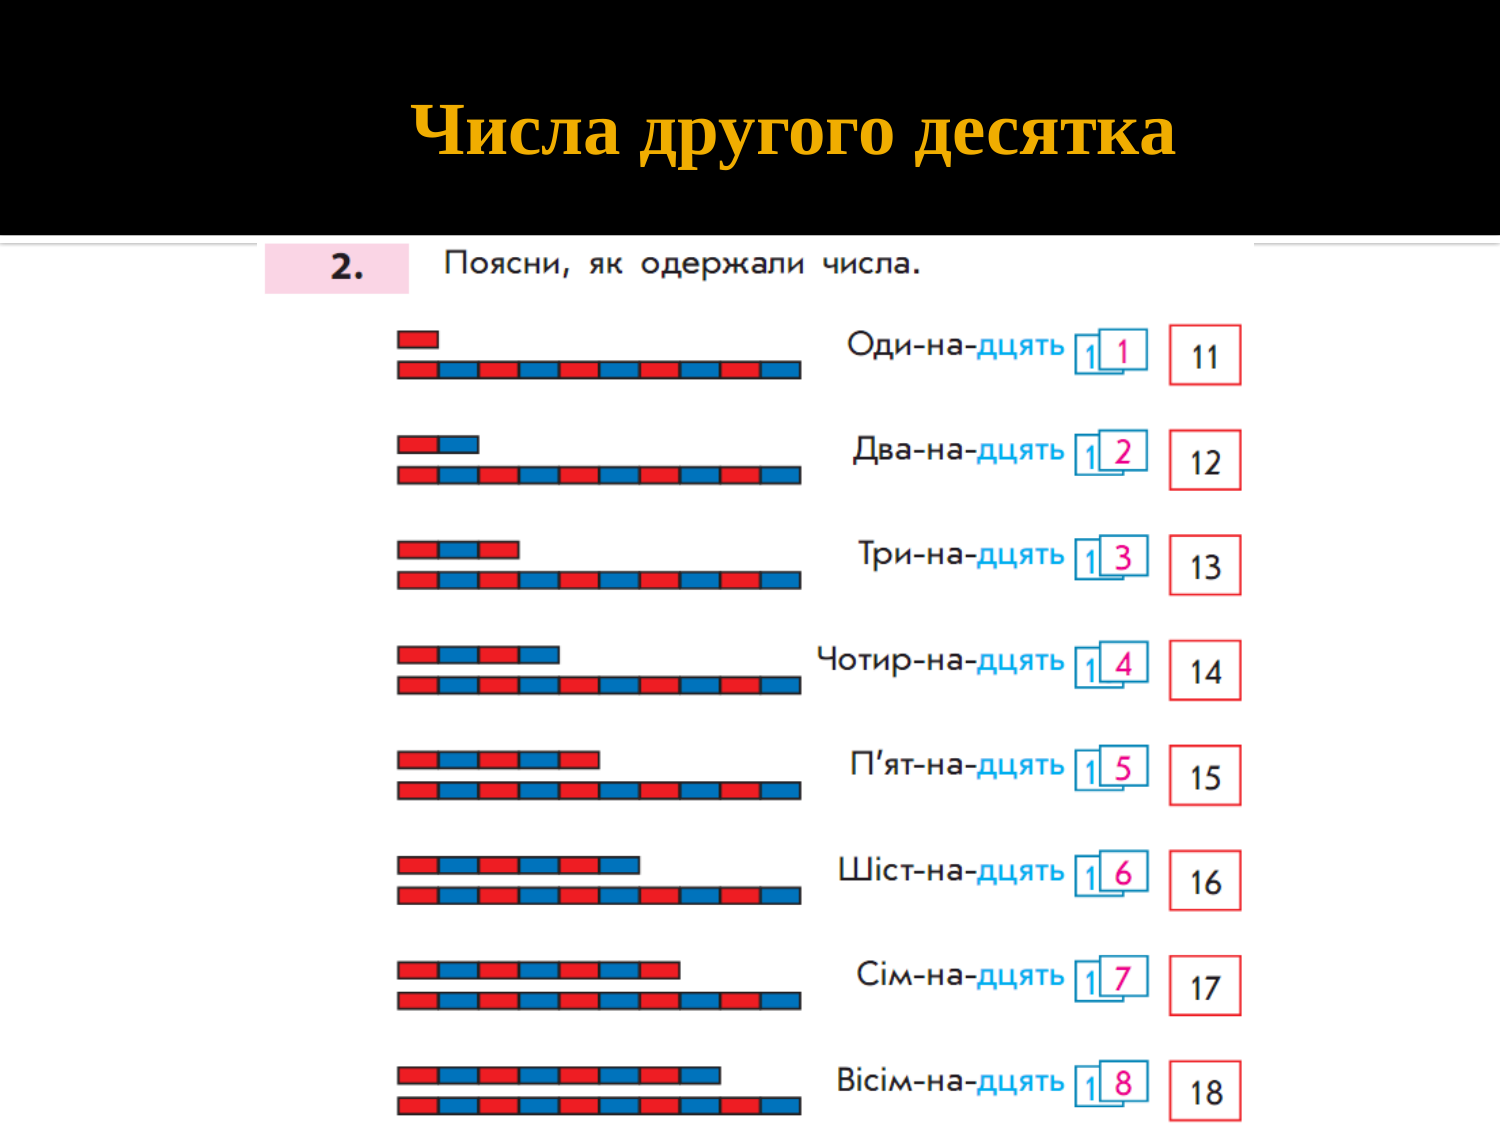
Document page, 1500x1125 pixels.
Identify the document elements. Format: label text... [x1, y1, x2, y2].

title Числа другого десятка [152, 49, 1428, 200]
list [257, 237, 1254, 1125]
